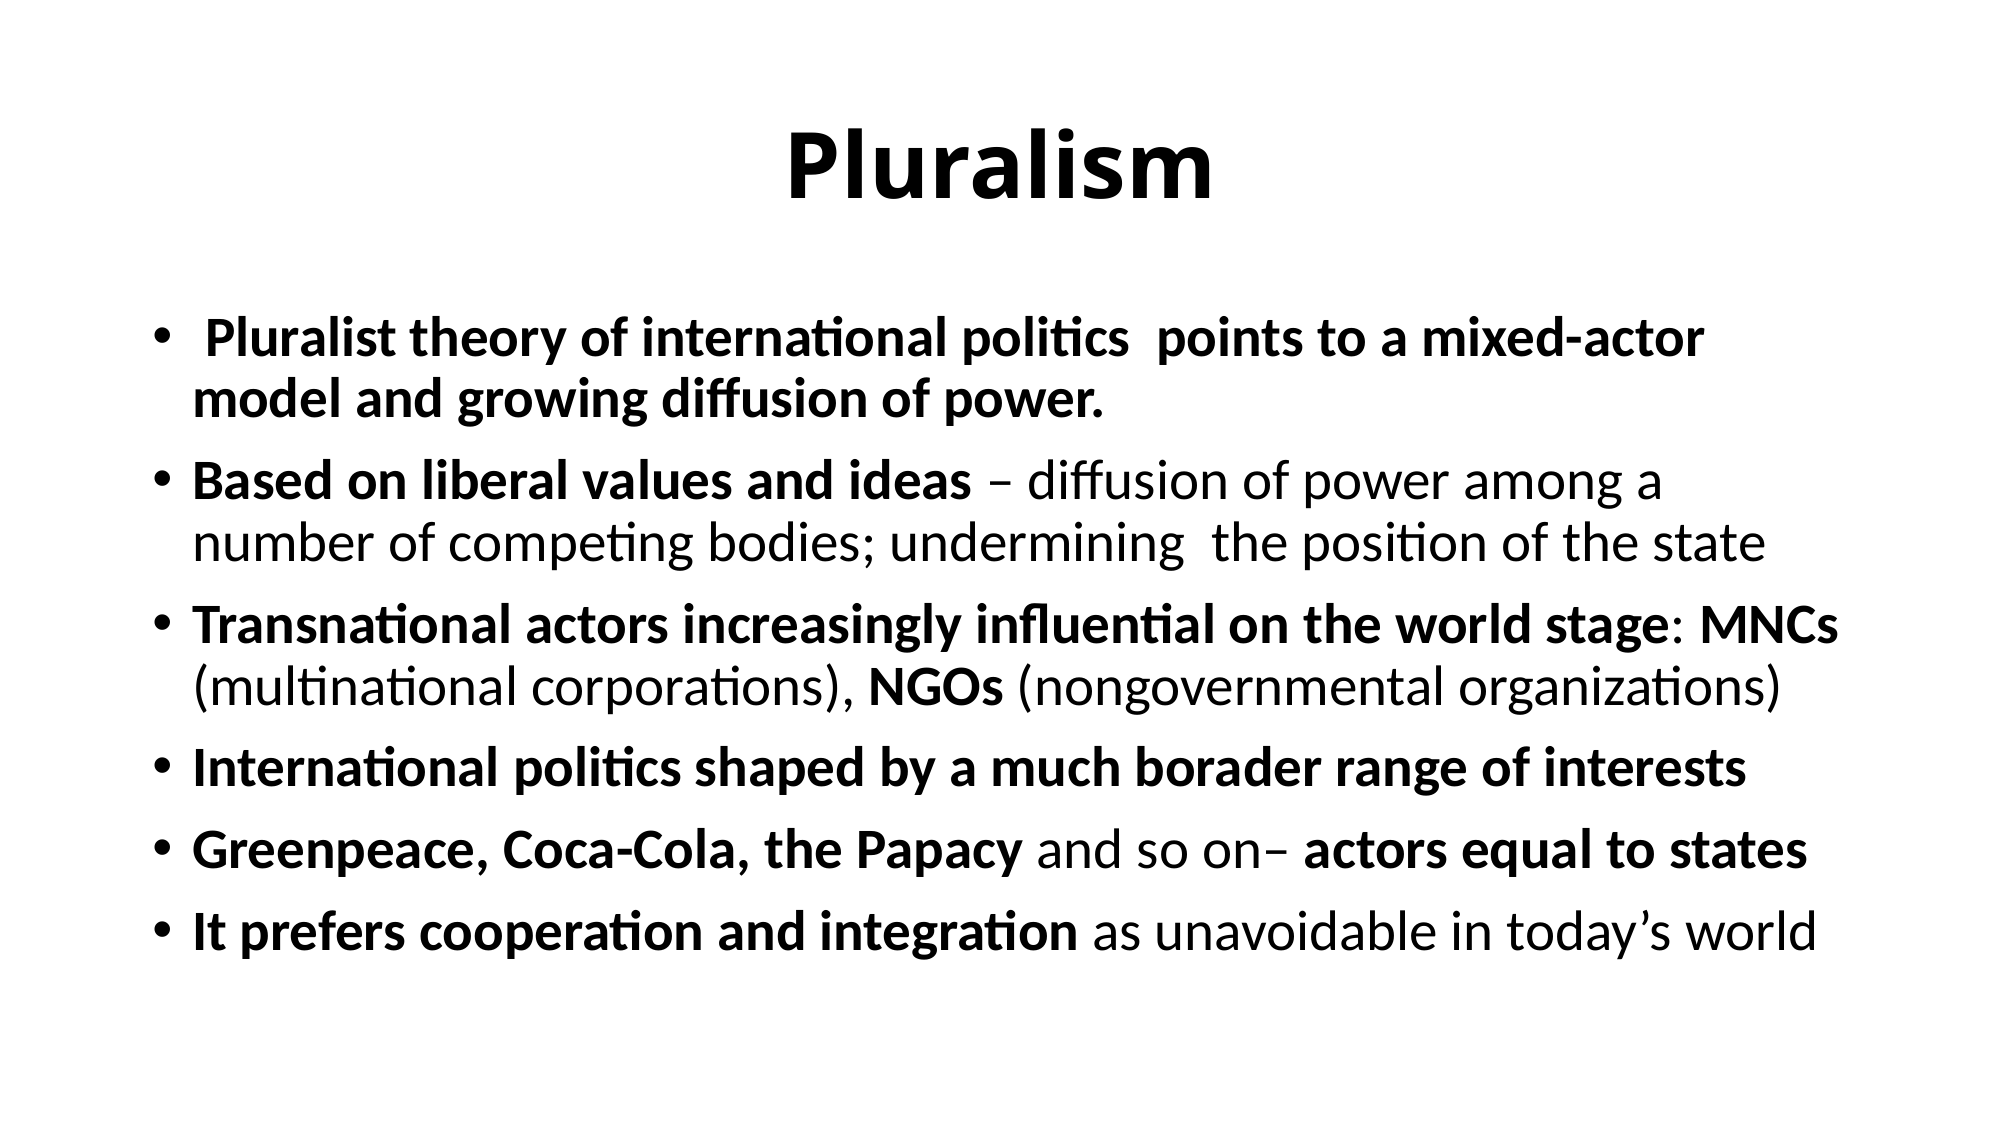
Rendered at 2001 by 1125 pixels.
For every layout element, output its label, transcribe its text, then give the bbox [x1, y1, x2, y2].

list Pluralist theory of international politics points to a mixed-actor model and growing diffusion of power. Based on liberal values and ideas – diffusion of power among a number of competing bodies; undermining the position of the state Transnational actors increasingly influential on the world stage: MNCs (multinational corporations), NGOs (nongovernmental organizations) International politics shaped by a much borader range of interests Greenpeace, Coca-Cola, the Papacy and so on– actors equal to states It prefers cooperation and integration as unavoidable in today’s world [137, 299, 1863, 1014]
title Pluralism [137, 59, 1863, 278]
